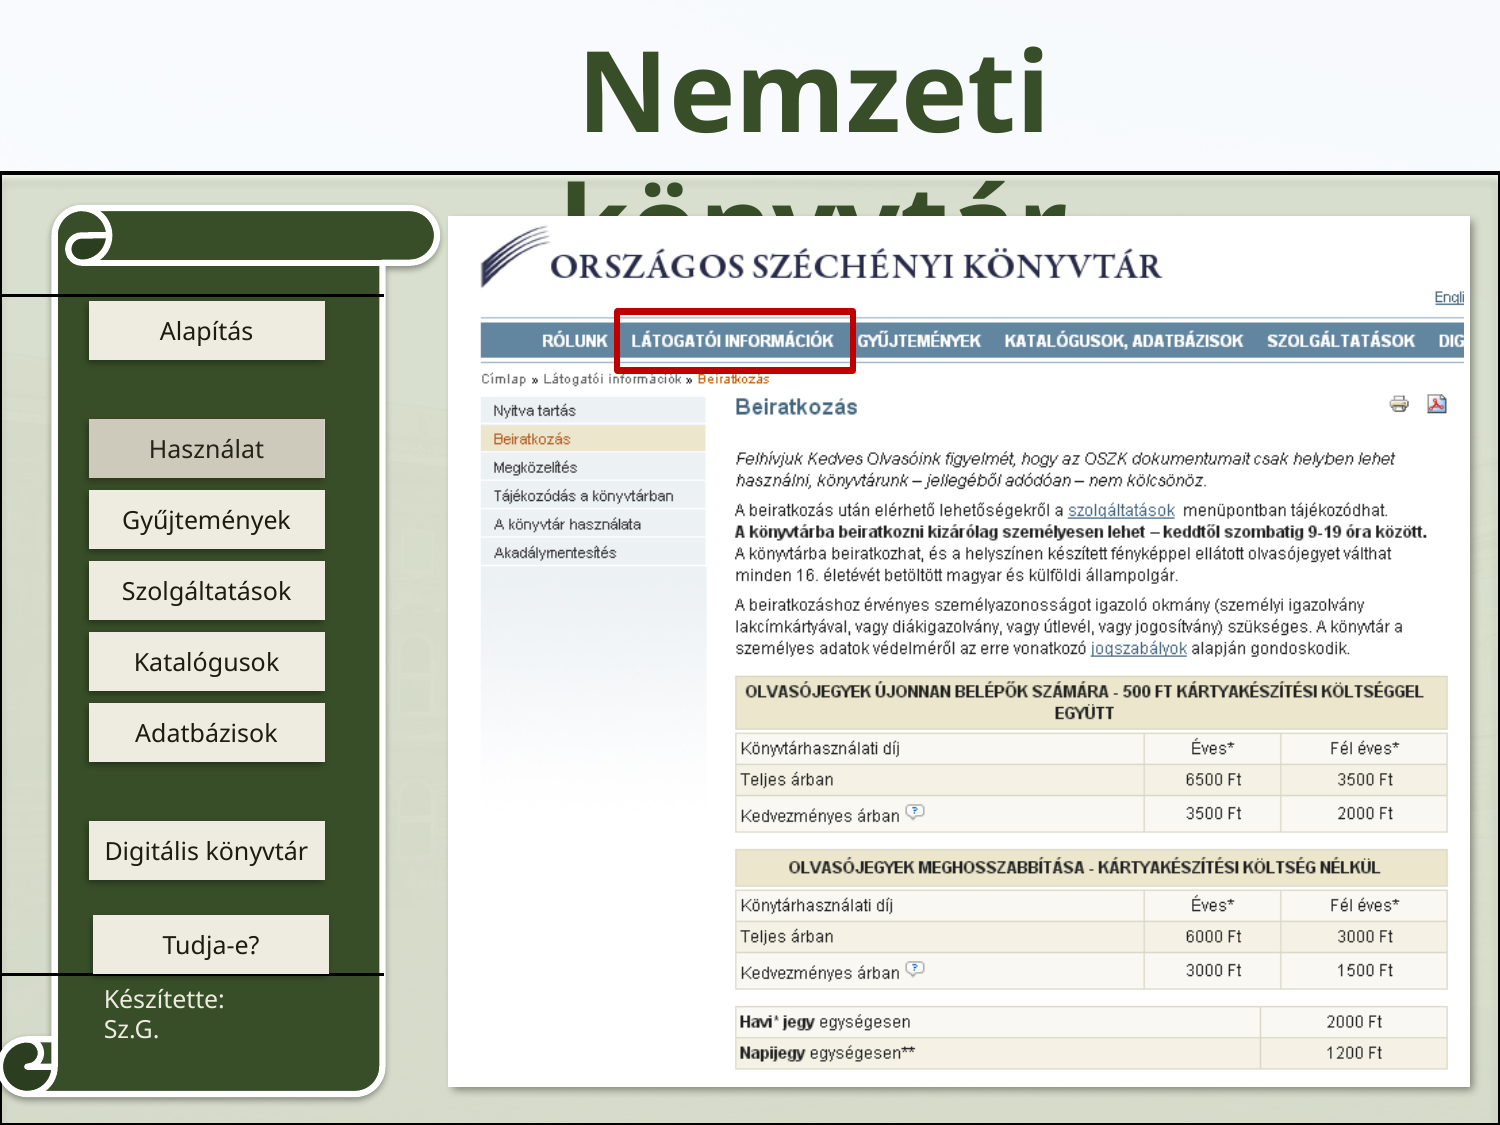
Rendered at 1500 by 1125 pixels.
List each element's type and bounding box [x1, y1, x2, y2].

text_box [86, 411, 327, 486]
picture [454, 222, 1465, 1081]
